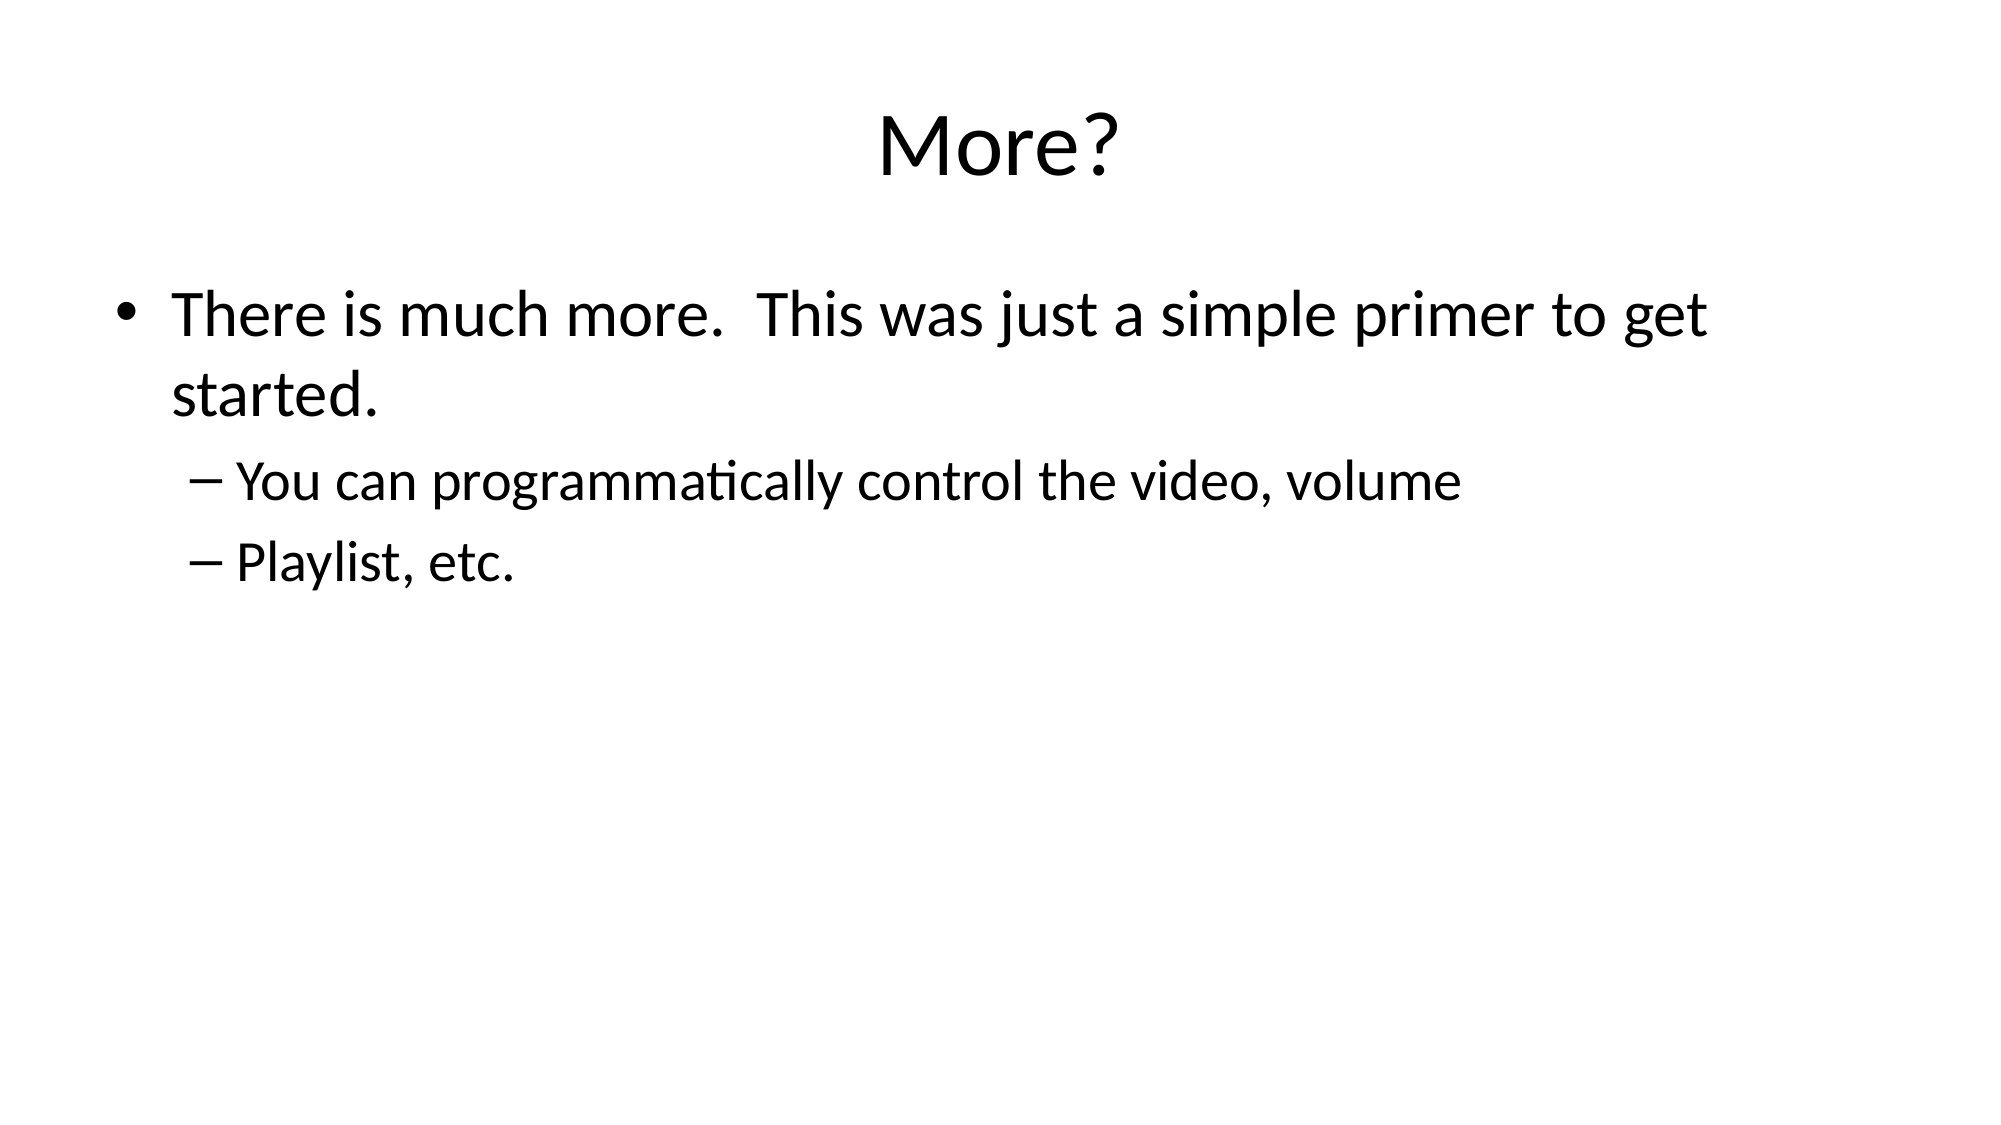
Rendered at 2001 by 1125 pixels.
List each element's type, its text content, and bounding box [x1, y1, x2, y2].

list There is much more. This was just a simple primer to get started. You can programmatically control the video, volume Playlist, etc. [99, 262, 1900, 1005]
title More? [99, 45, 1900, 233]
